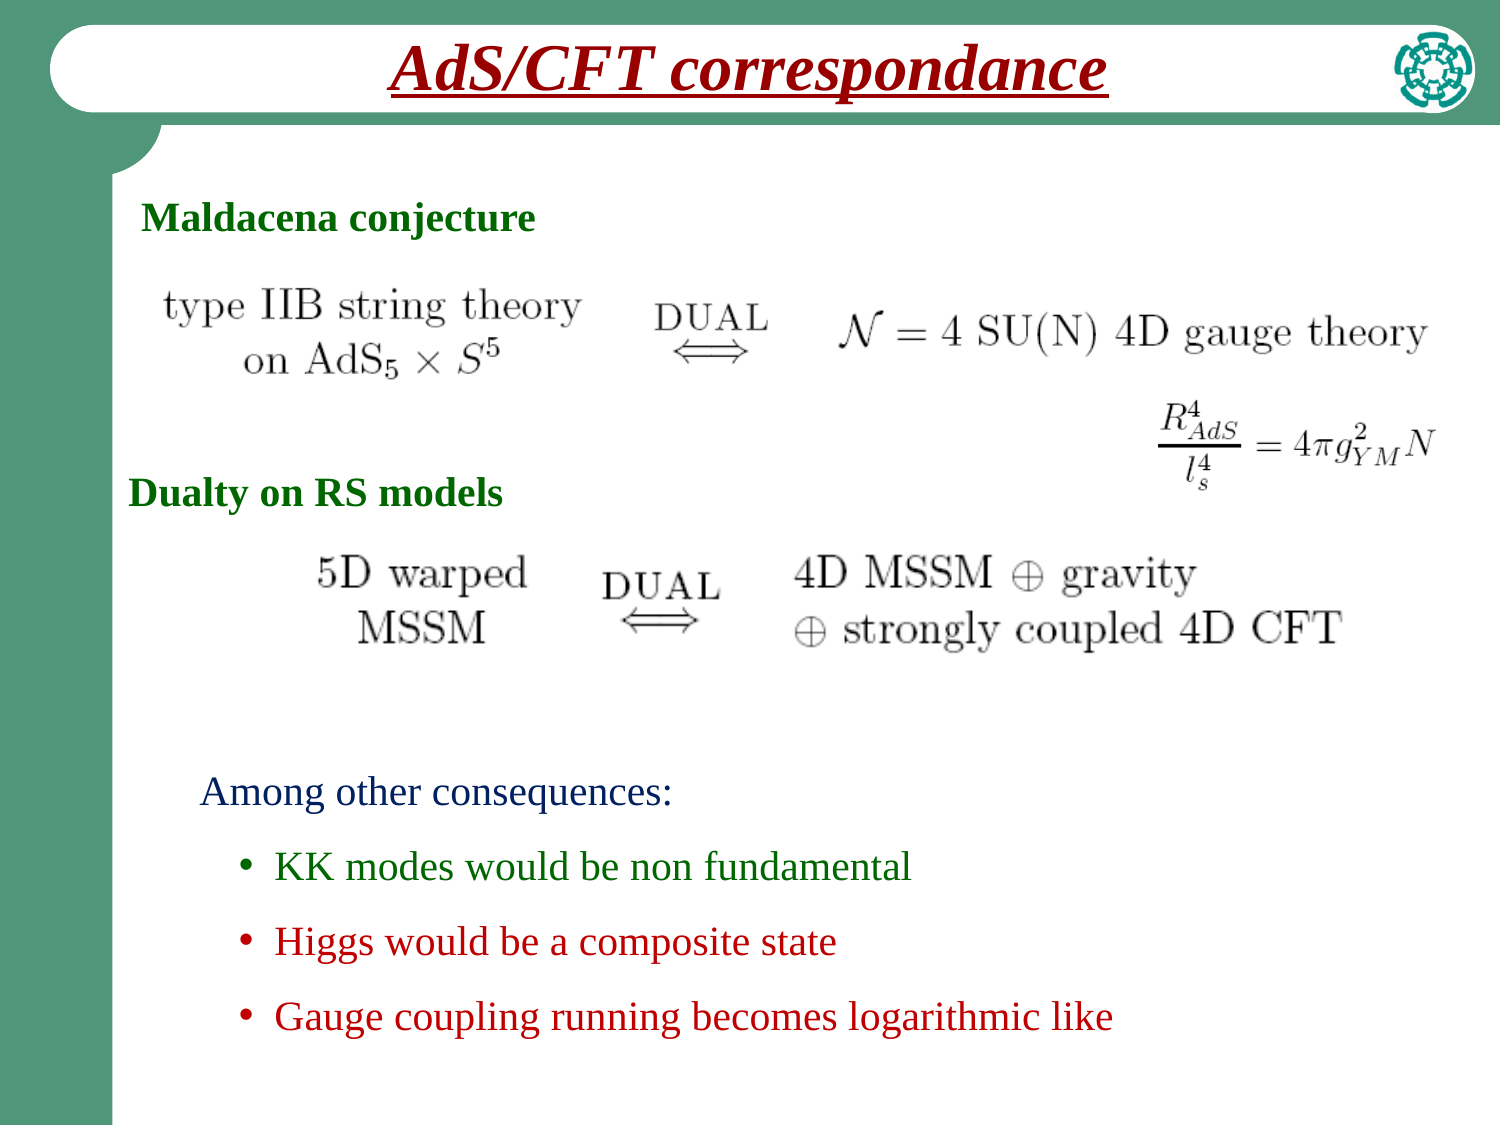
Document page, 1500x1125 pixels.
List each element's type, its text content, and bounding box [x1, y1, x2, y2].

text_box Dualty on RS models [113, 456, 519, 522]
picture [123, 256, 1488, 501]
picture [299, 542, 1396, 682]
title AdS/CFT correspondance [75, 12, 1425, 125]
text_box Among other consequences: KK modes would be non fundamental Higgs would be a composite state Gauge coupling running becomes logarithmic like [184, 731, 1130, 1047]
text_box Maldacena conjecture [126, 181, 552, 247]
picture [1425, 29, 1476, 114]
